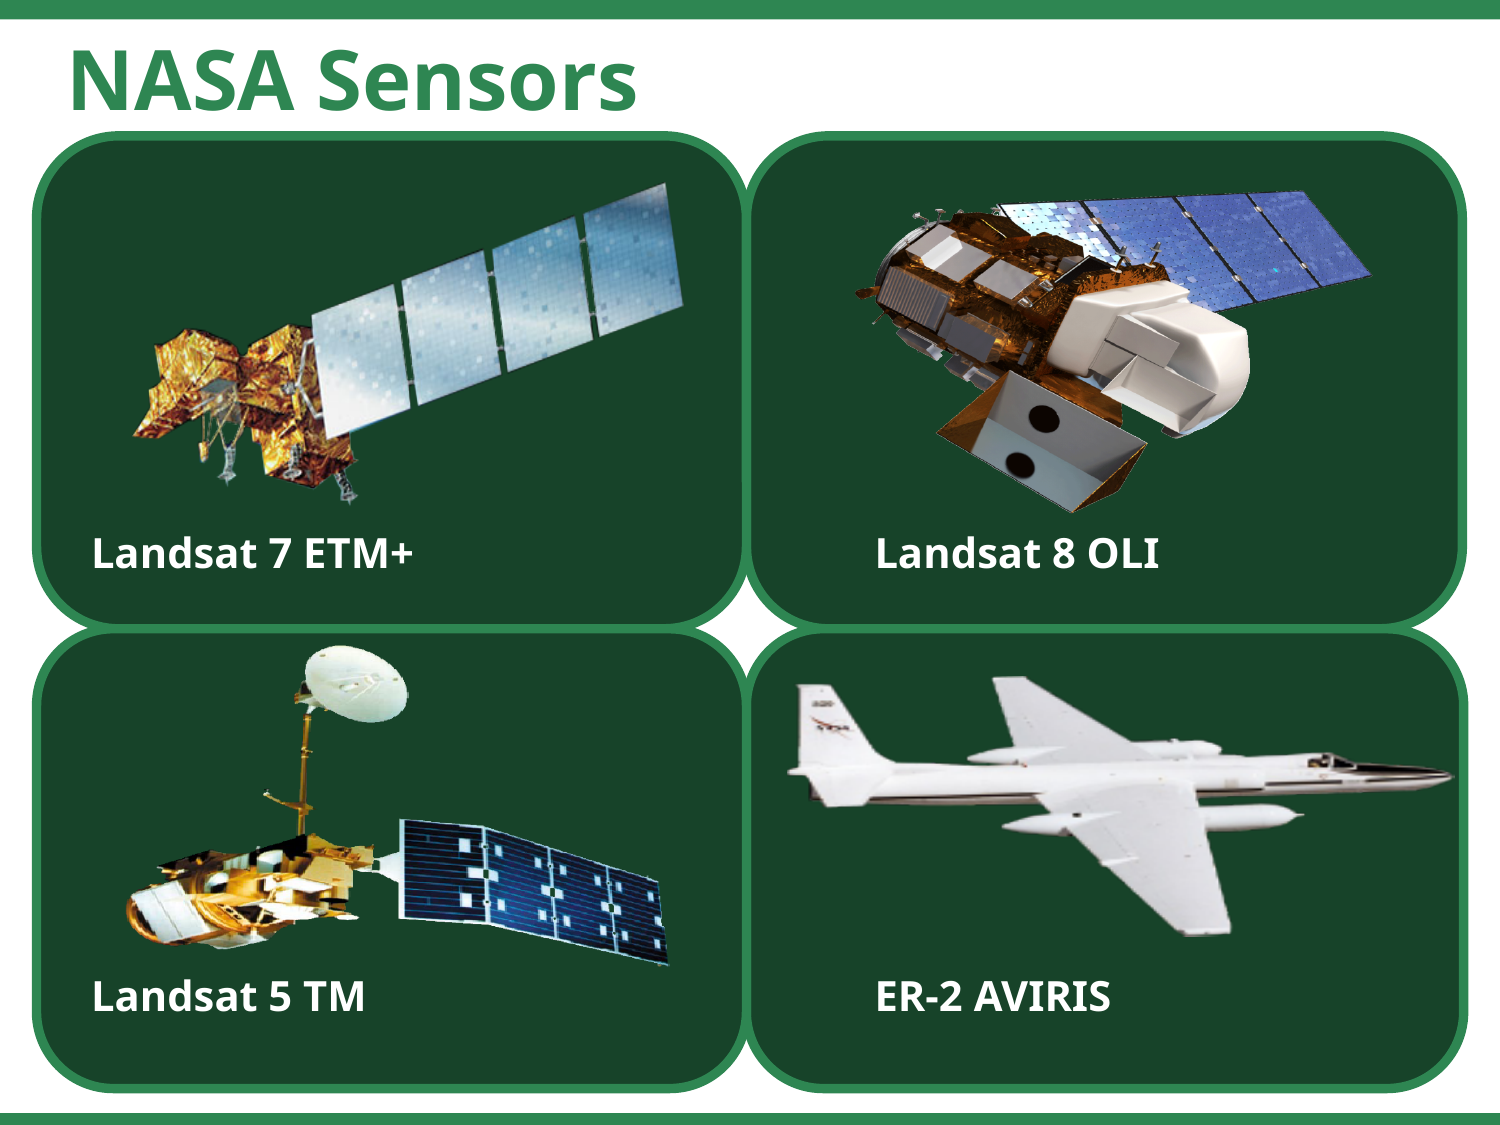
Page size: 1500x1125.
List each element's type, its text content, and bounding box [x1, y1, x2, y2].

text_box [753, 134, 1464, 584]
list NASA Sensors [0, 27, 707, 136]
picture [115, 638, 683, 975]
text_box [35, 134, 740, 619]
text_box [747, 667, 1465, 1090]
text_box [35, 637, 746, 1090]
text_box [76, 182, 1455, 1029]
picture [845, 183, 1382, 520]
